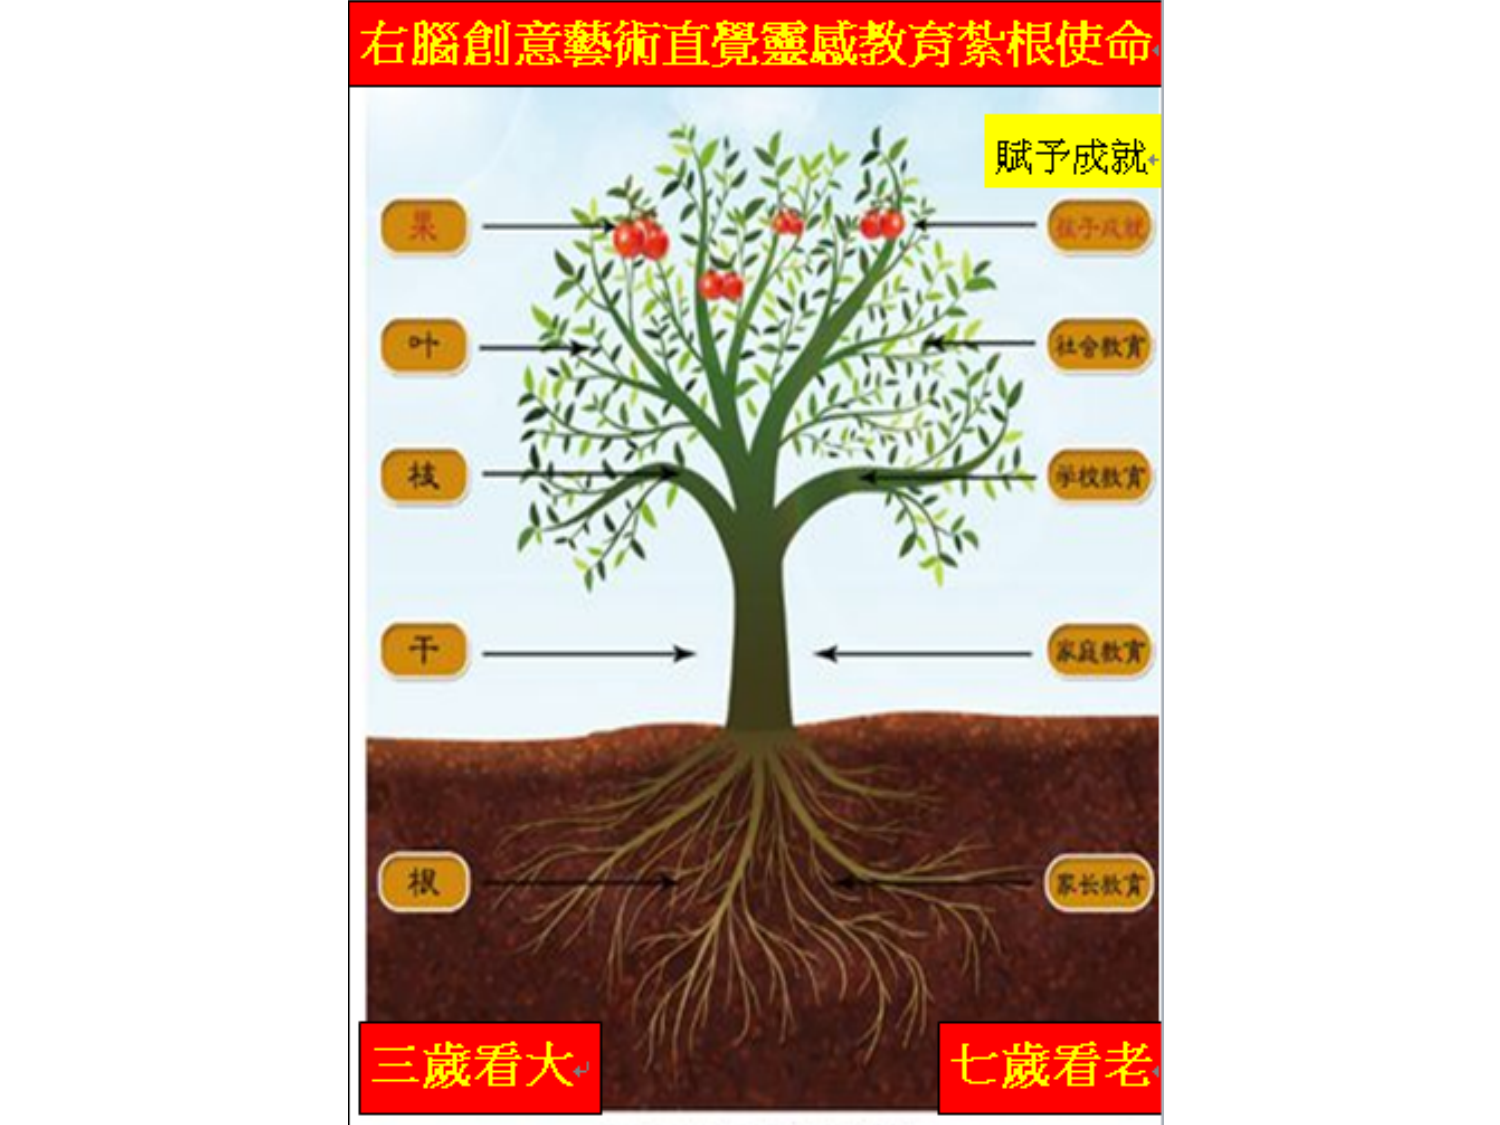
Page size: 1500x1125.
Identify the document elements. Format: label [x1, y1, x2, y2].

picture [348, 0, 1164, 1125]
